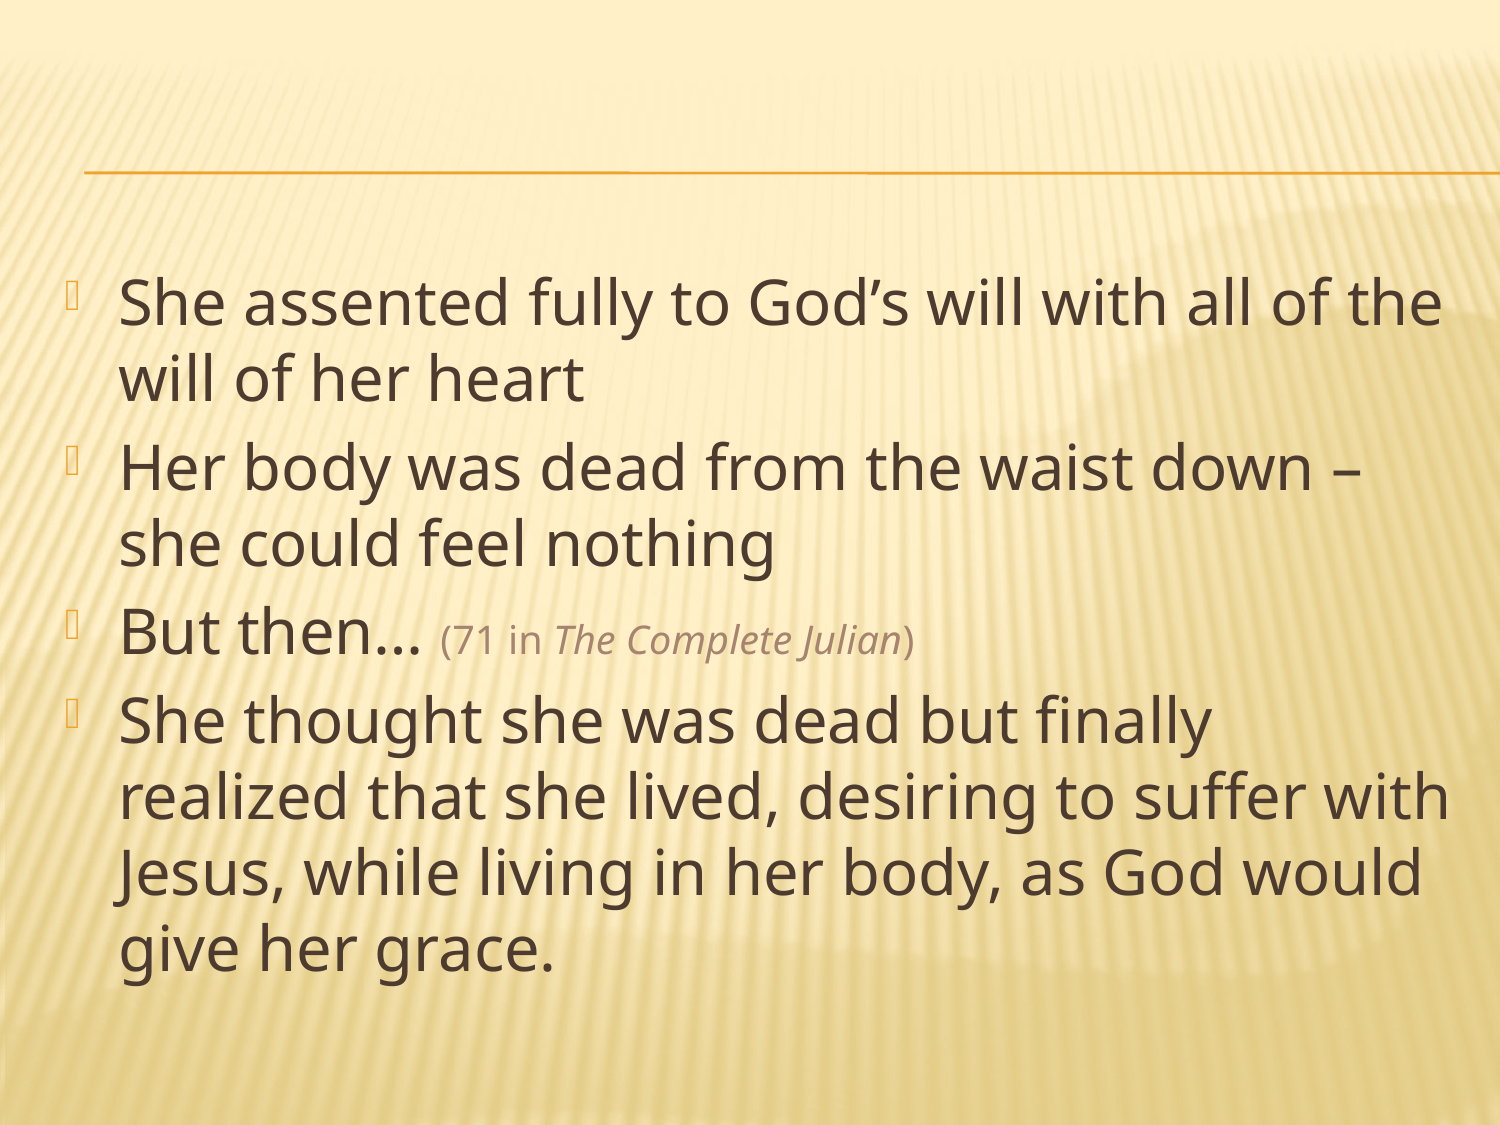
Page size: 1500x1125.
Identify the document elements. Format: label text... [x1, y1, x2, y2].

list She assented fully to God’s will with all of the will of her heart Her body was dead from the waist down – she could feel nothing But then… (71 in The Complete Julian) She thought she was dead but finally realized that she lived, desiring to suffer with Jesus, while living in her body, as God would give her grace. [50, 254, 1475, 998]
